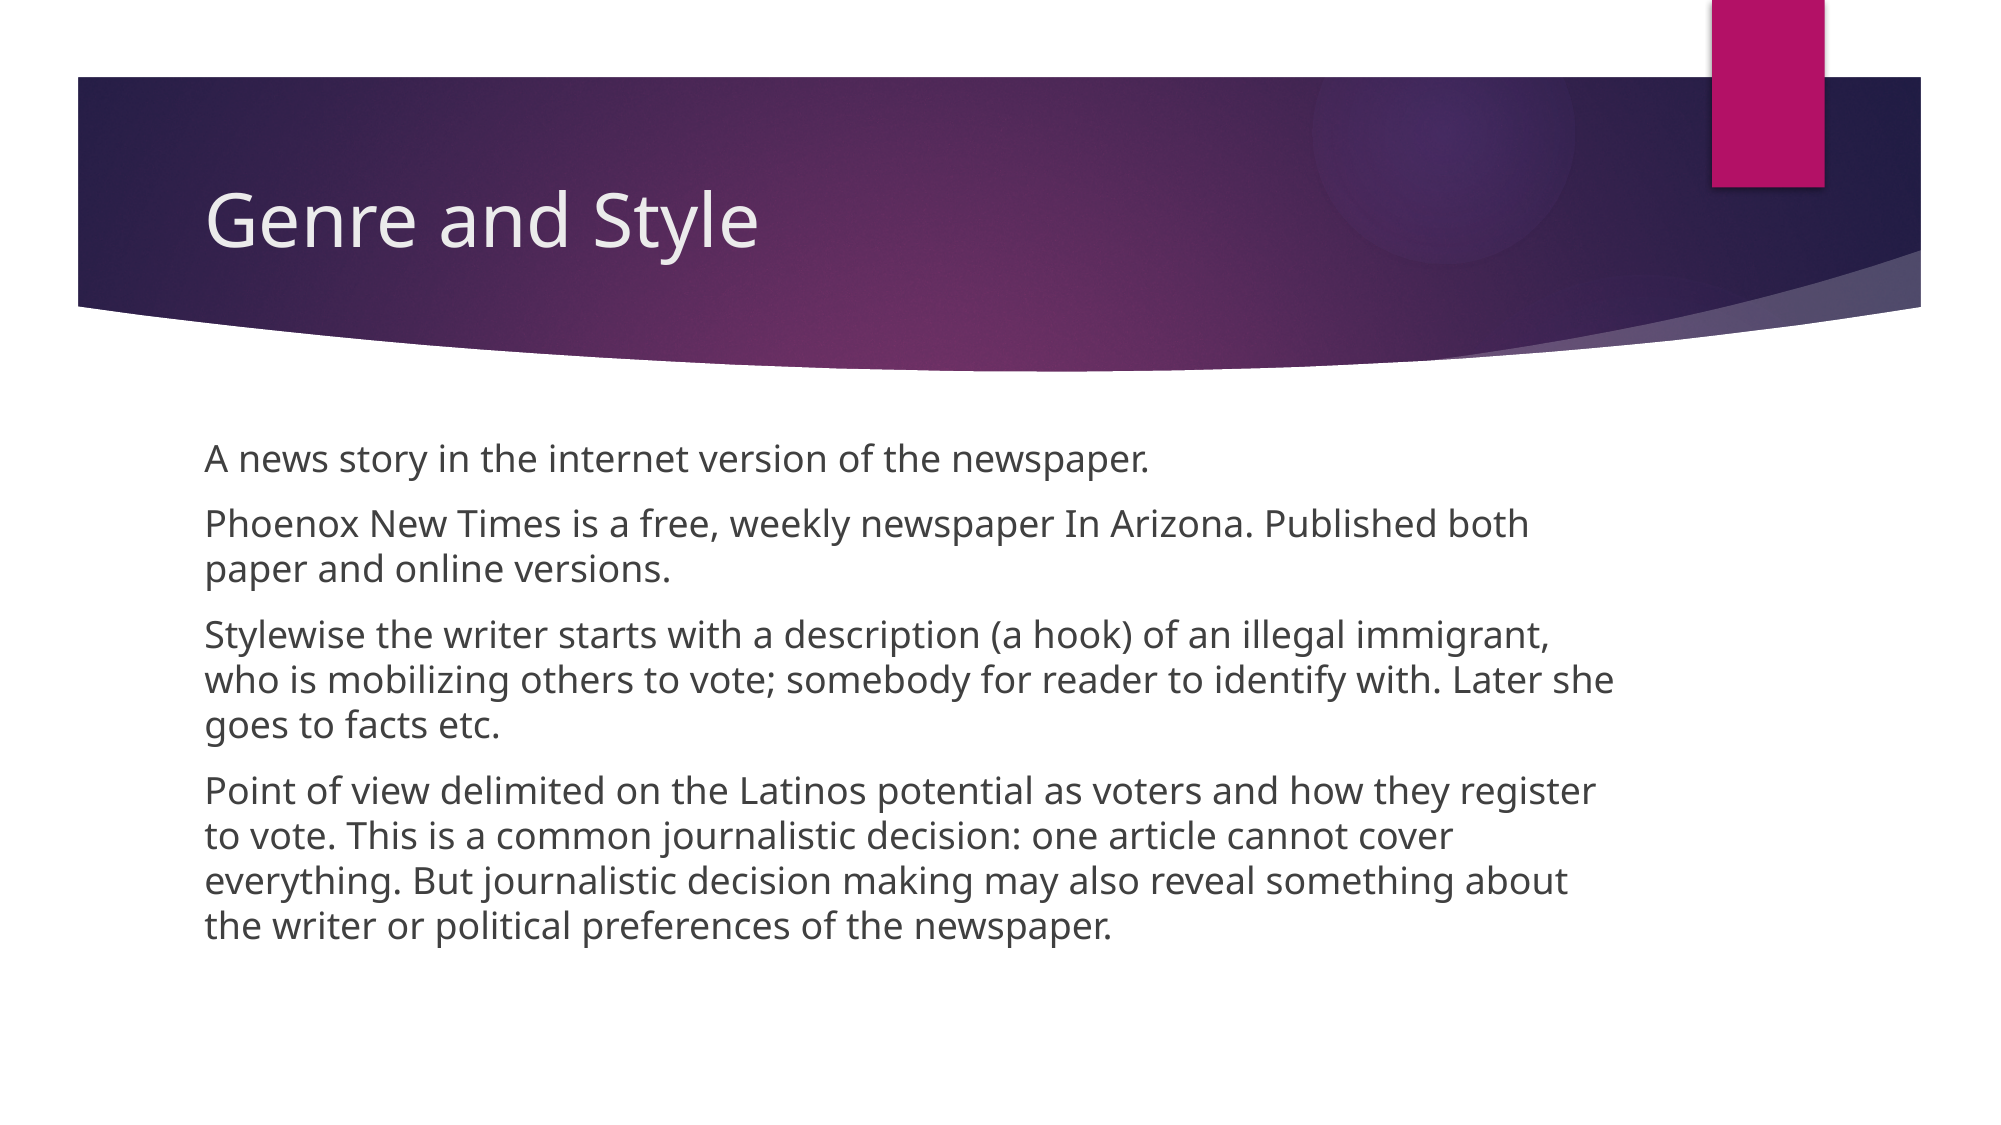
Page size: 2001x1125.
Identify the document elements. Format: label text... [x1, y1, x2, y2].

list A news story in the internet version of the newspaper. Phoenox New Times is a free, weekly newspaper In Arizona. Published both paper and online versions. Stylewise the writer starts with a description (a hook) of an illegal immigrant, who is mobilizing others to vote; somebody for reader to identify with. Later she goes to facts etc. Point of view delimited on the Latinos potential as voters and how they register to vote. This is a common journalistic decision: one article cannot cover everything. But journalistic decision making may also reveal something about the writer or political preferences of the newspaper. [189, 427, 1638, 988]
title Genre and Style [189, 159, 1627, 276]
